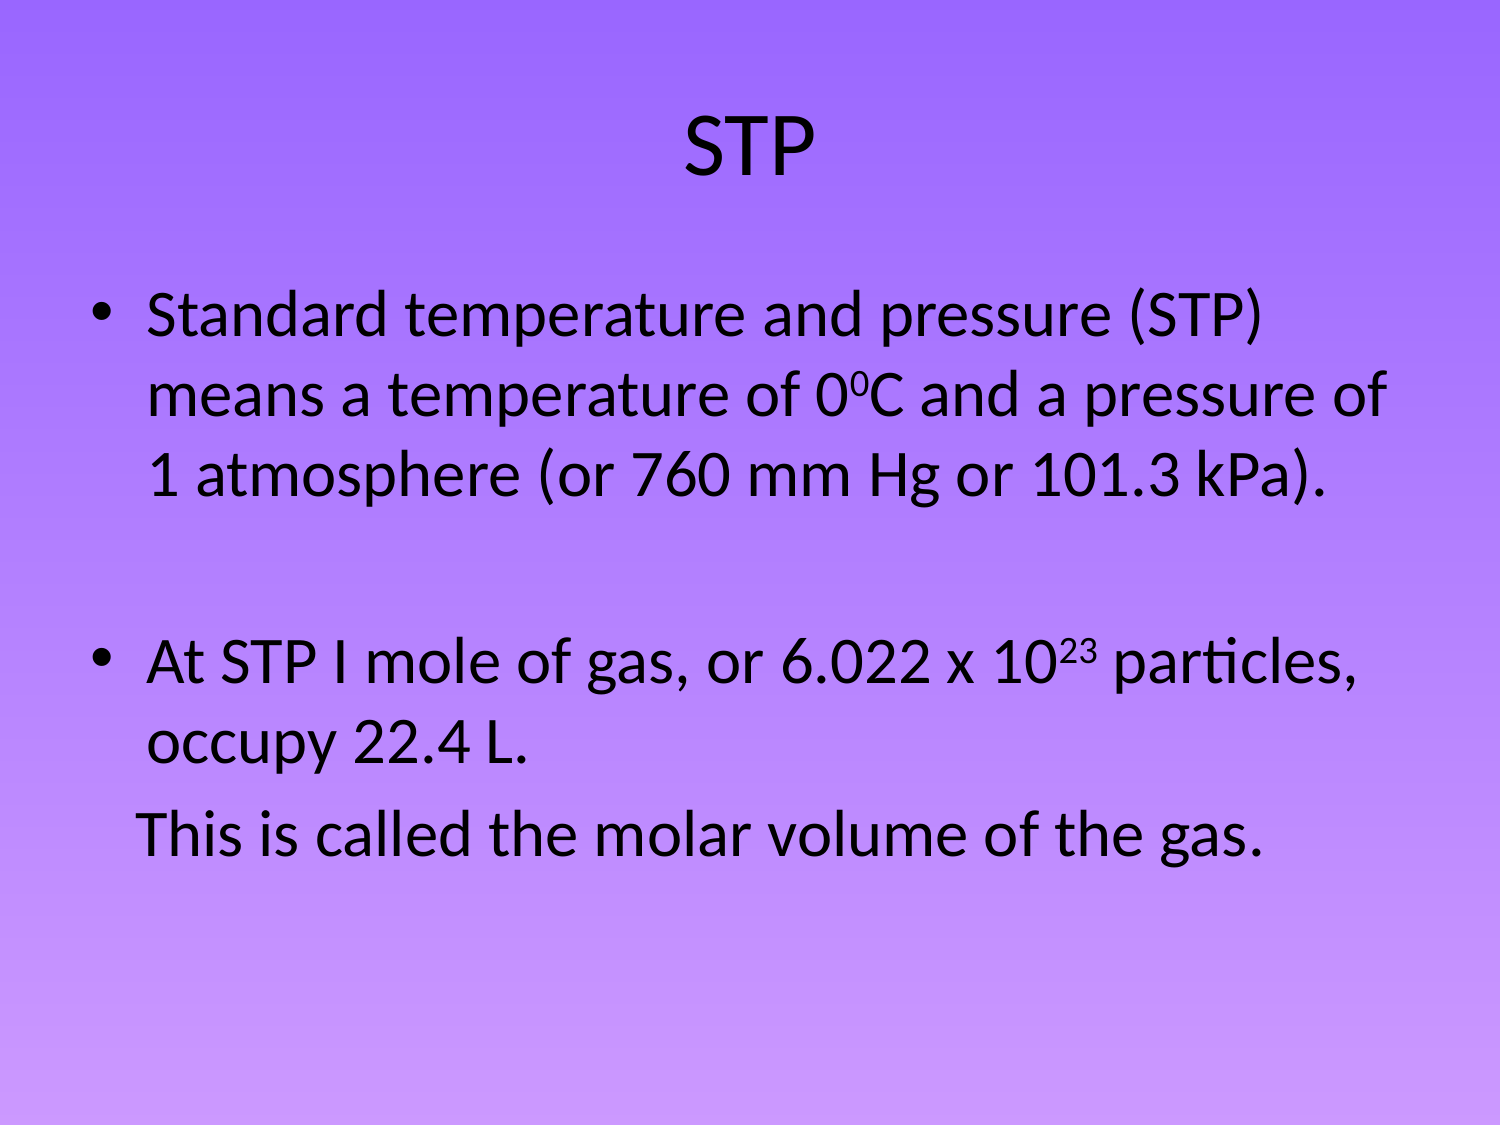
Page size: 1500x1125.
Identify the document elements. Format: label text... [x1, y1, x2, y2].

title STP [75, 45, 1425, 233]
list Standard temperature and pressure (STP) means a temperature of 00C and a pressure of 1 atmosphere (or 760 mm Hg or 101.3 kPa). At STP I mole of gas, or 6.022 x 1023 particles, occupy 22.4 L. This is called the molar volume of the gas. [75, 262, 1425, 1005]
